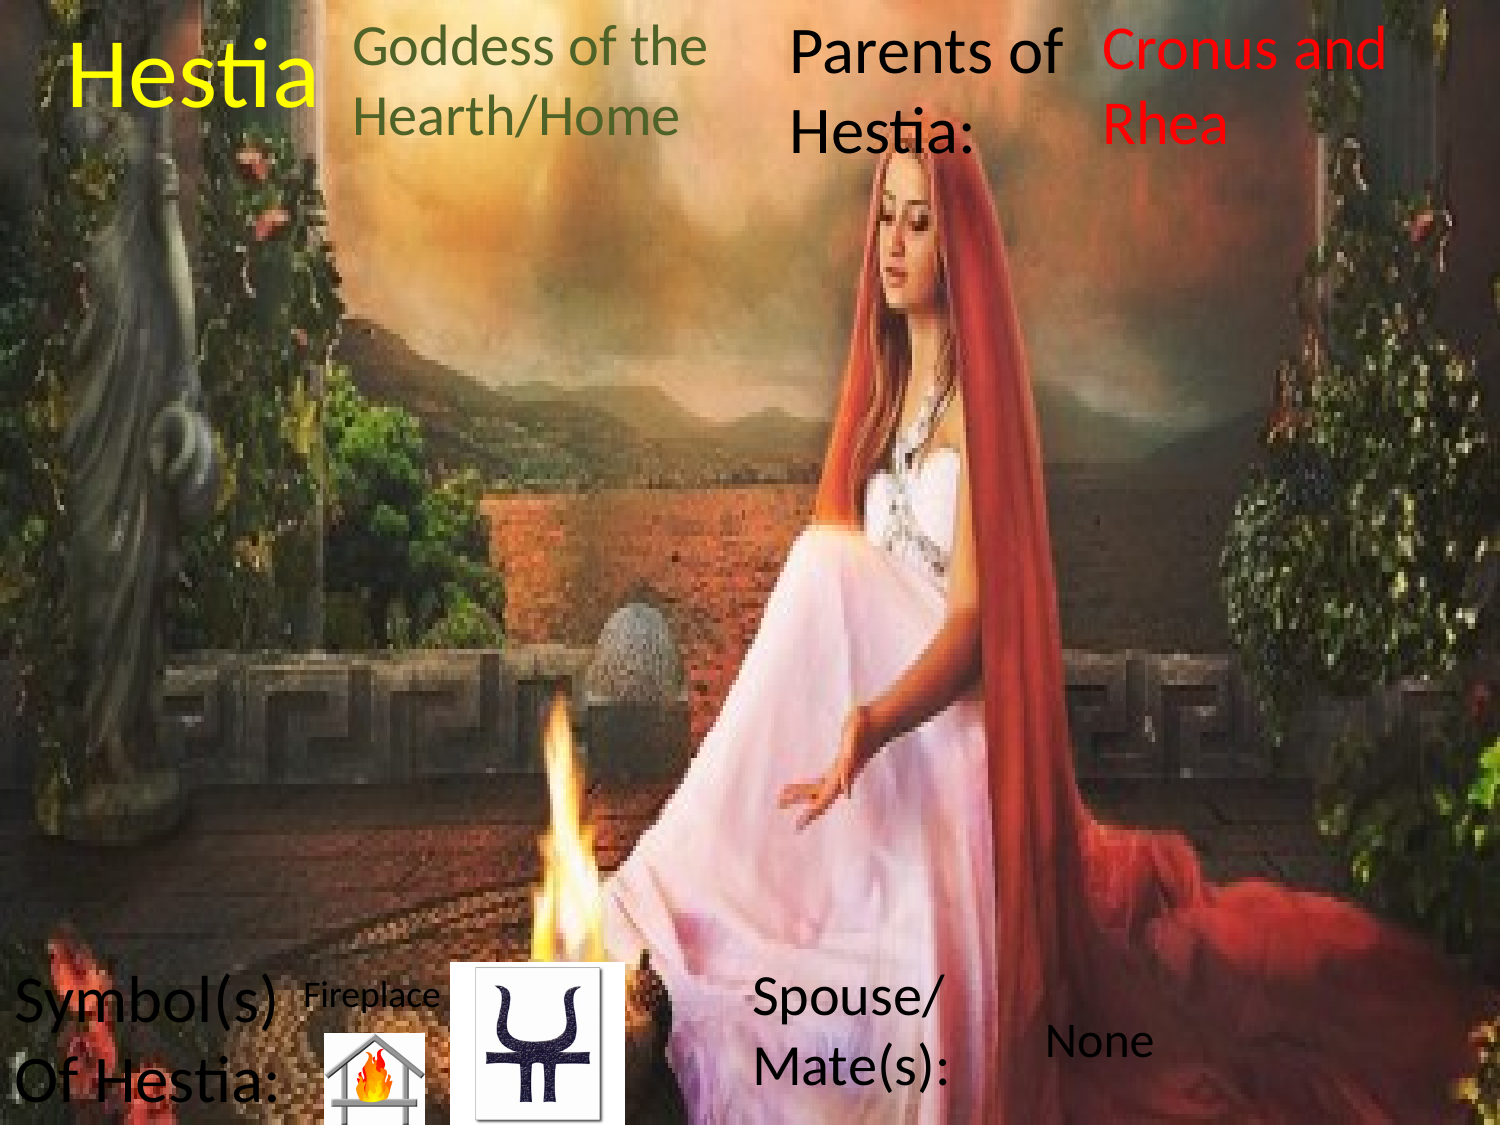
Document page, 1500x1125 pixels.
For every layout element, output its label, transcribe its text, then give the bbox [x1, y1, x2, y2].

picture [0, 0, 1500, 1125]
text_box Fireplace [288, 962, 447, 1023]
text_box Cronus and Rhea [1087, 0, 1438, 165]
text_box Goddess of the Hearth/Home [337, 0, 738, 155]
text_box None [987, 999, 1213, 1075]
text_box Spouse/Mate(s): [737, 949, 975, 1105]
text_box Hestia [0, 0, 337, 135]
text_box Parents of Hestia: [774, 0, 1113, 175]
text_box Symbol(s) Of Hestia: [0, 948, 325, 1123]
